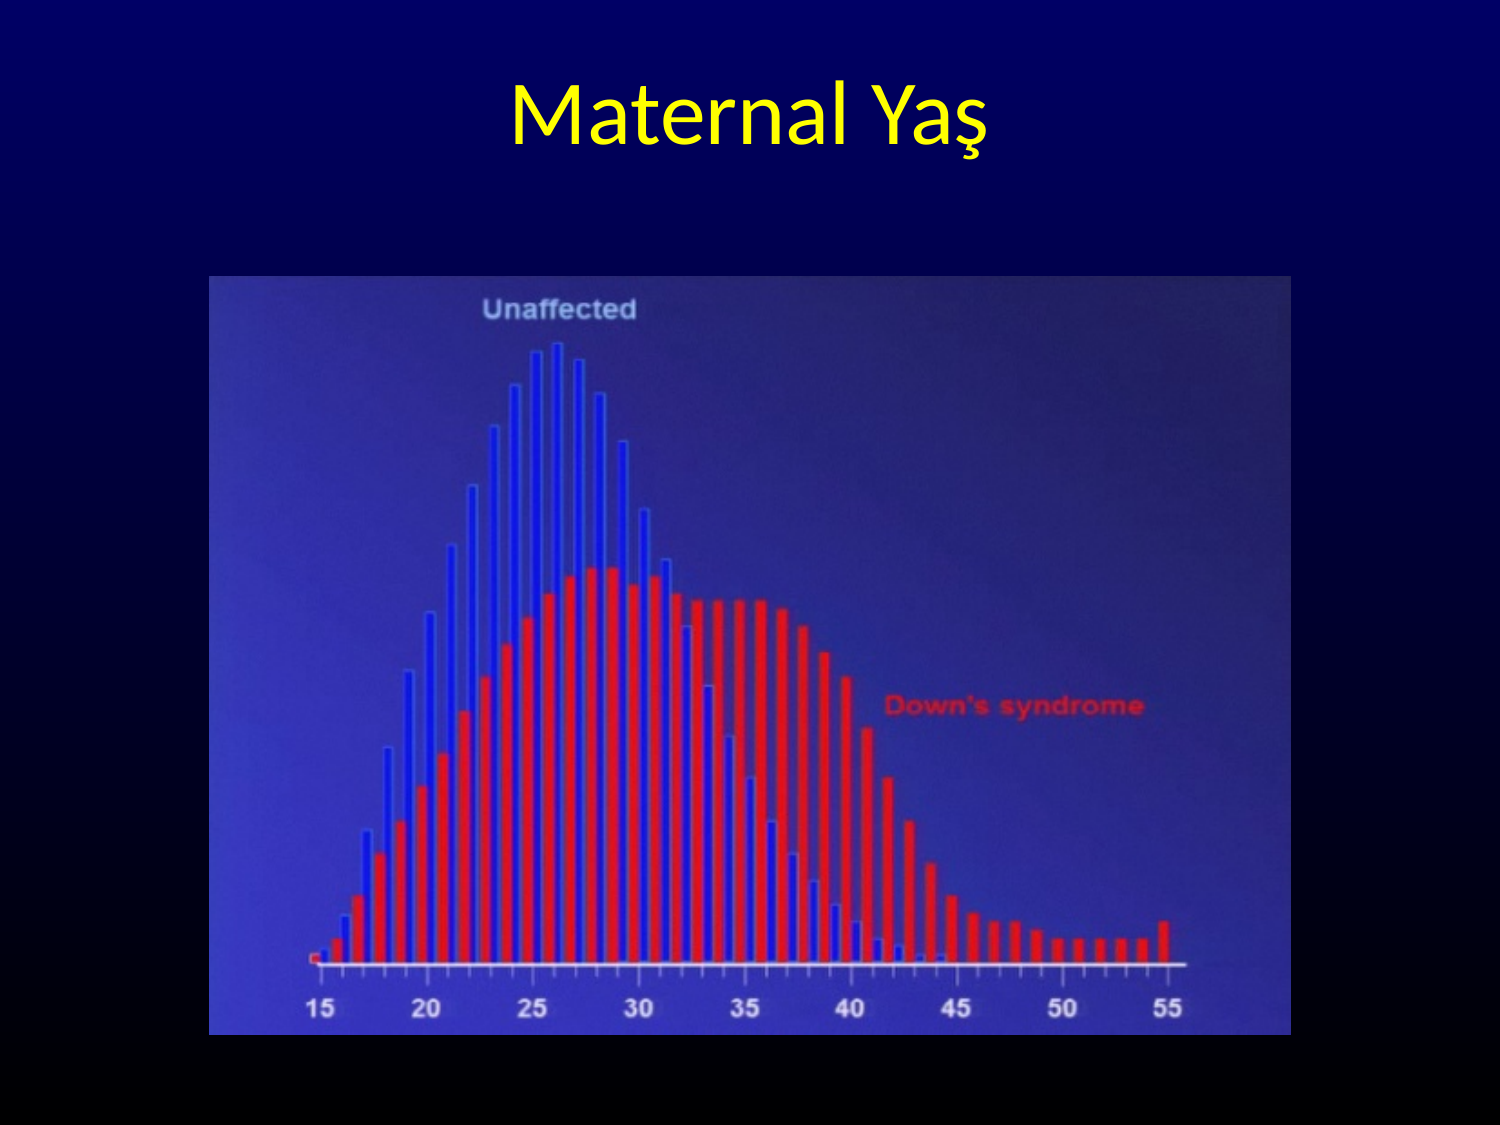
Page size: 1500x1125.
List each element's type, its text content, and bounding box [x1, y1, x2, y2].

picture [209, 275, 1291, 1036]
text_box Maternal Yaş [74, 45, 1425, 233]
